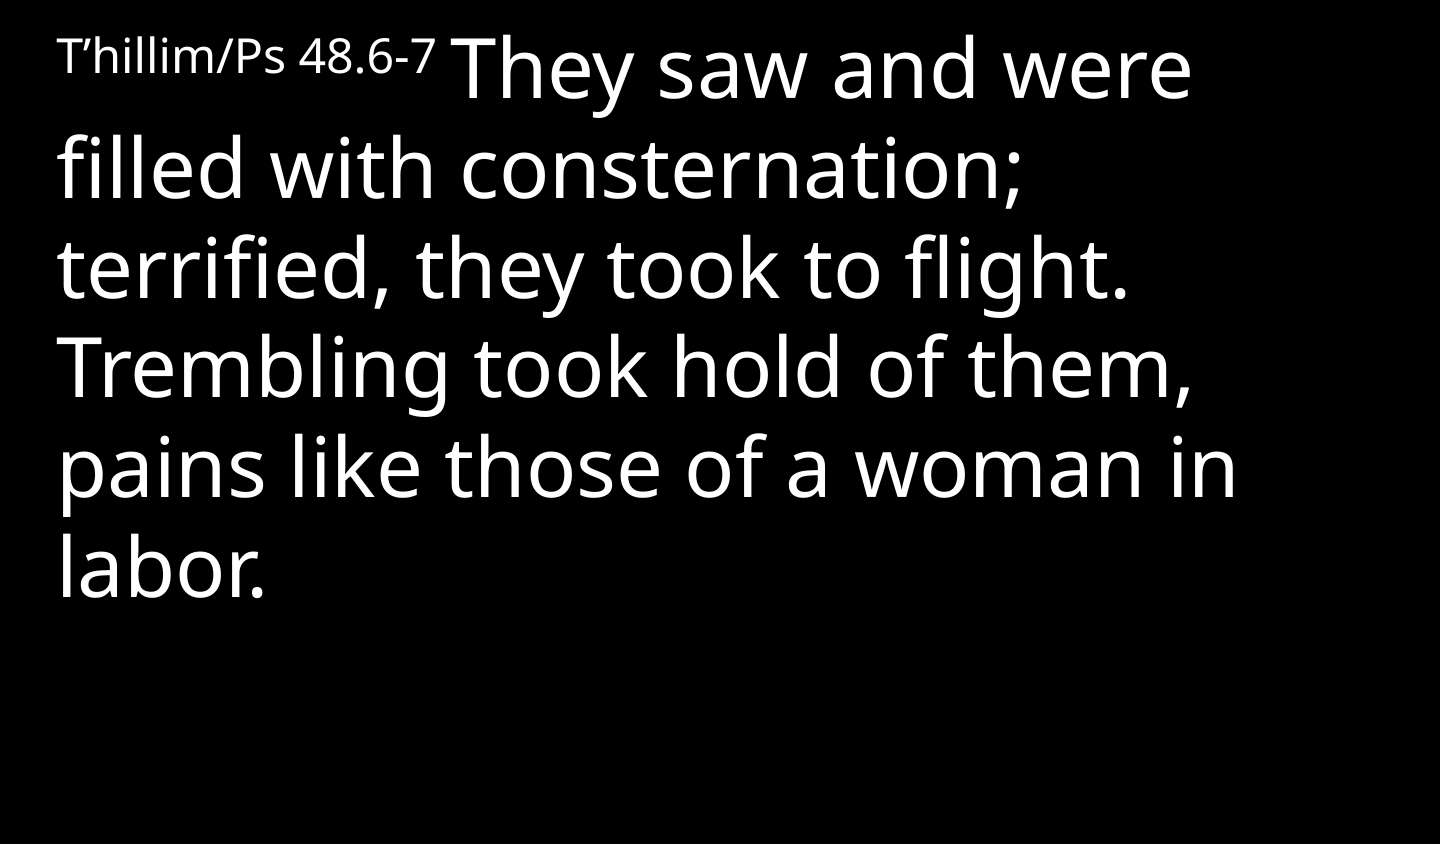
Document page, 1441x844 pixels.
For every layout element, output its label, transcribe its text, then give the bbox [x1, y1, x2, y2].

subtitle T’hillim/Ps 48.6-7 They saw and were filled with consternation; terrified, they took to flight. Trembling took hold of them, pains like those of a woman in labor. [45, 9, 1396, 835]
